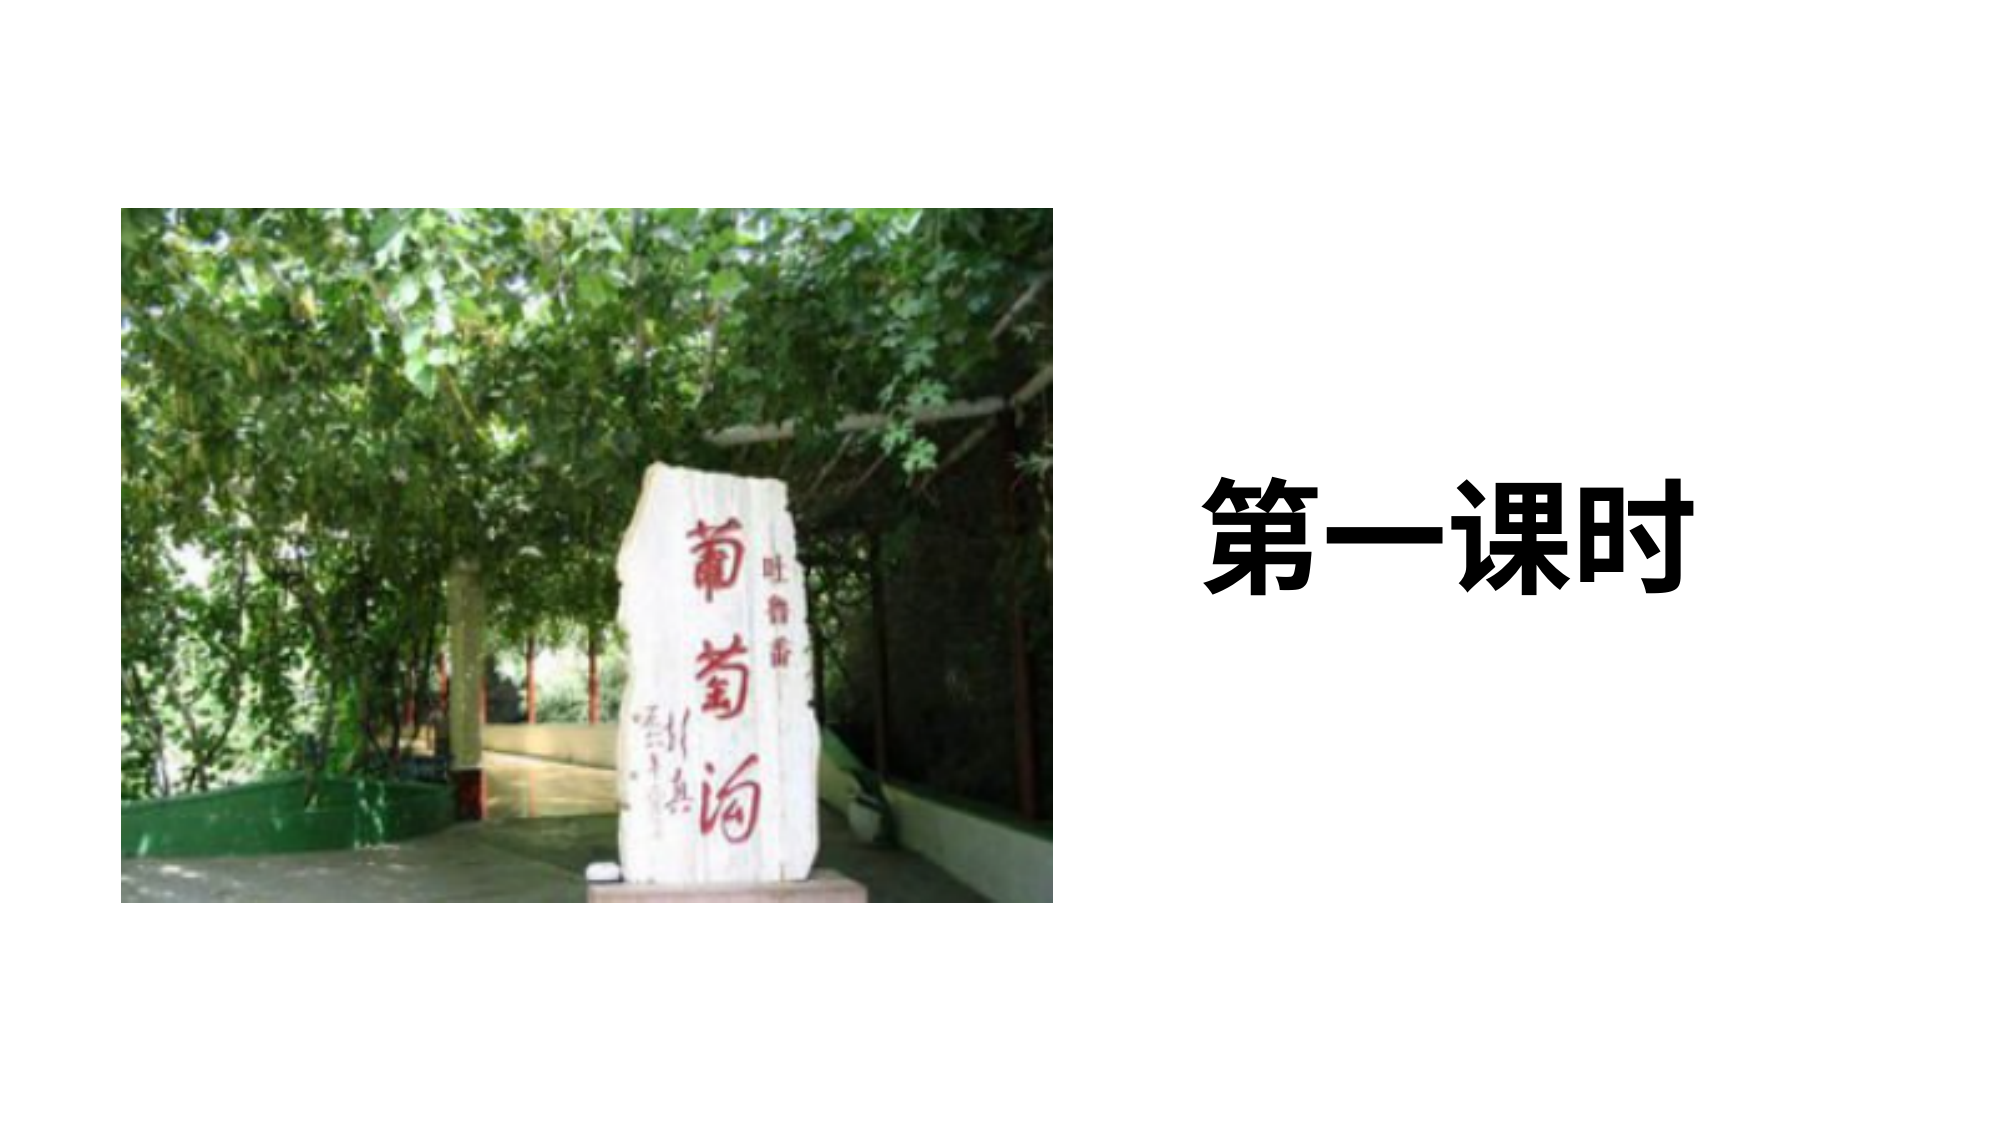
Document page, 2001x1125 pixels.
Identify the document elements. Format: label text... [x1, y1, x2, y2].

picture [121, 208, 1053, 903]
text_box 第一课时 [1182, 452, 1843, 618]
